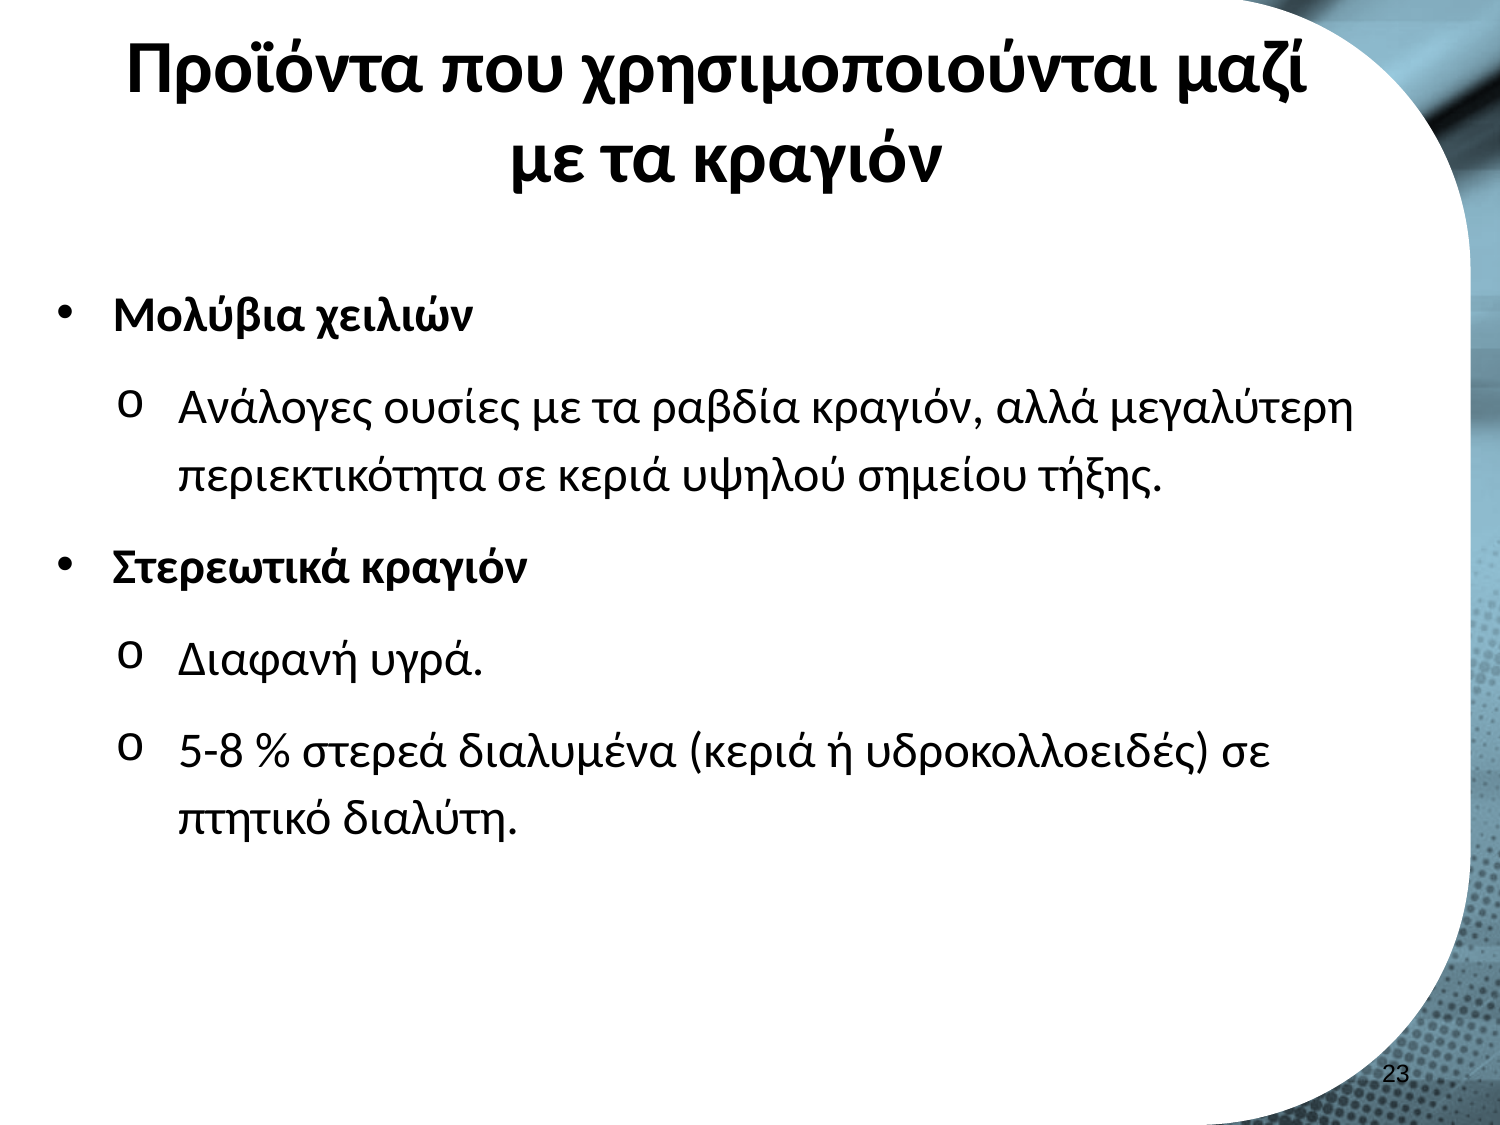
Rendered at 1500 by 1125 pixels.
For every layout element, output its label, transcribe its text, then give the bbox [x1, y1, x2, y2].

list Μολύβια χειλιών Ανάλογες ουσίες με τα ραβδία κραγιόν, αλλά μεγαλύτερη περιεκτικότητα σε κεριά υψηλού σημείου τήξης. Στερεωτικά κραγιόν Διαφανή υγρά. 5-8 % στερεά διαλυμένα (κεριά ή υδροκολλοειδές) σε πτητικό διαλύτη. [41, 267, 1412, 894]
slide_number 22 [1074, 1042, 1425, 1103]
title Προϊόντα που χρησιμοποιούνται μαζί με τα κραγιόν [41, 19, 1412, 197]
